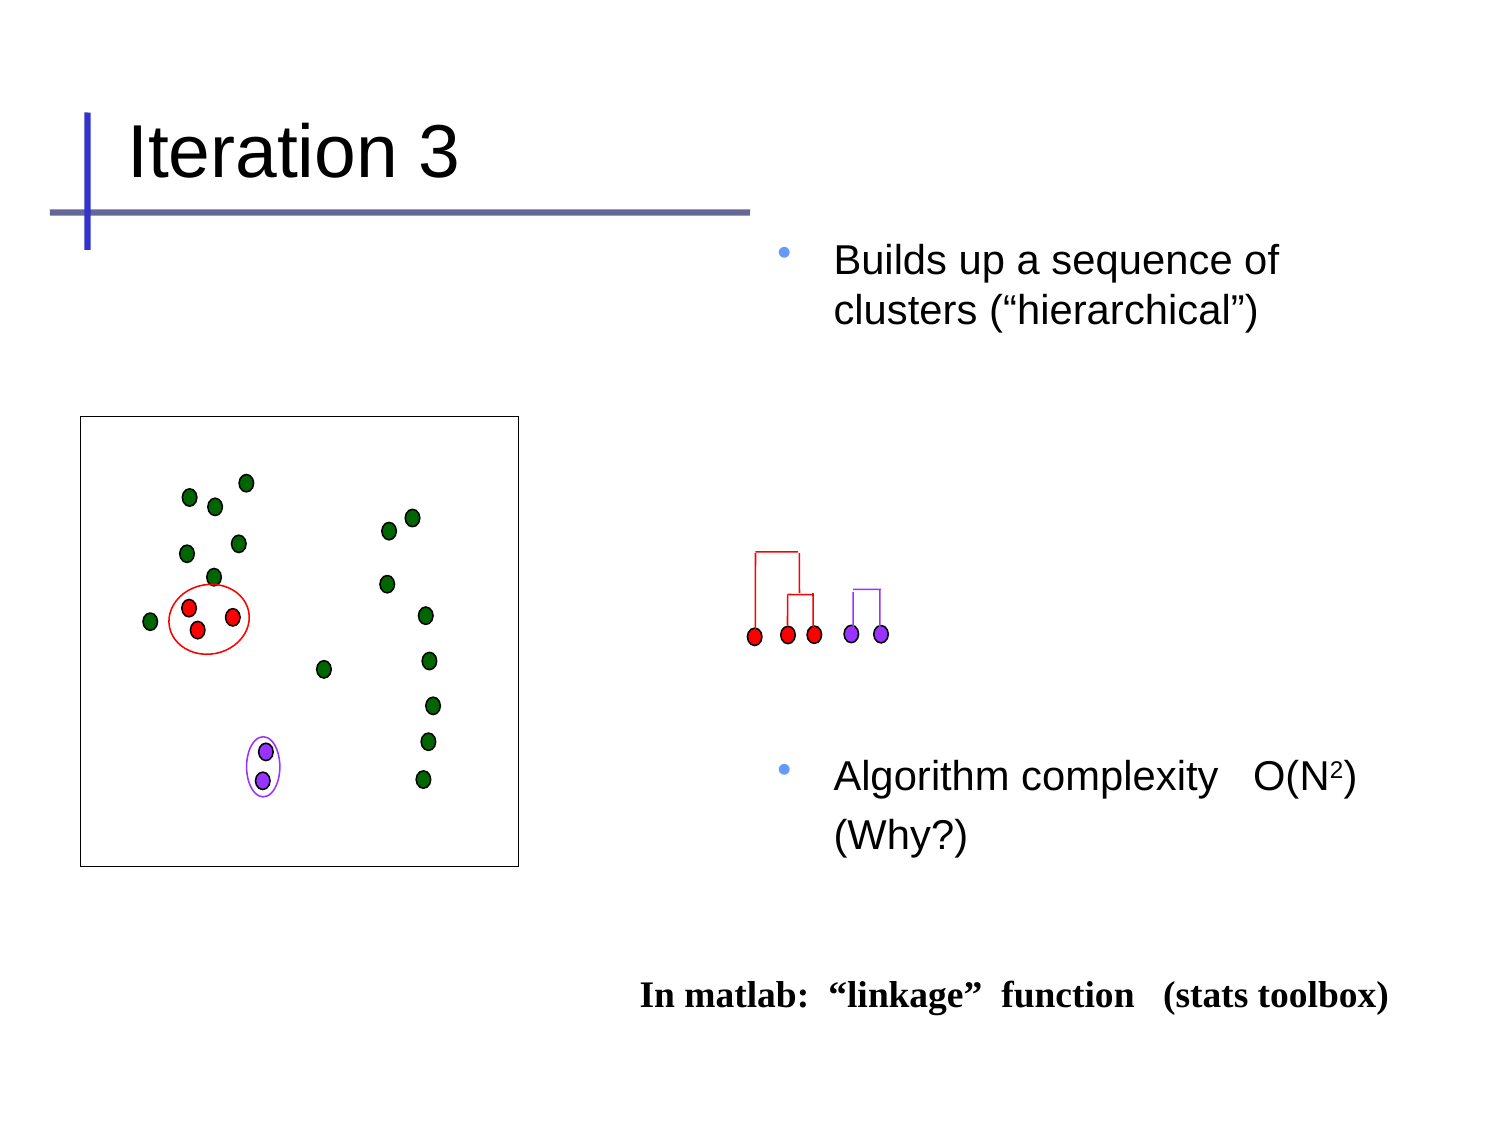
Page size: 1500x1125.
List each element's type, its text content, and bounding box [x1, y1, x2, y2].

text_box [747, 628, 762, 646]
text_box [246, 736, 280, 797]
title Iteration 3 [112, 37, 1388, 200]
text_box [80, 416, 519, 867]
text_box In matlab: “linkage” function (stats toolbox) [624, 962, 1405, 1023]
text_box [168, 584, 250, 655]
text_box Builds up a sequence of clusters (“hierarchical”) Algorithm complexity O(N2) (Why?) [762, 224, 1425, 1013]
